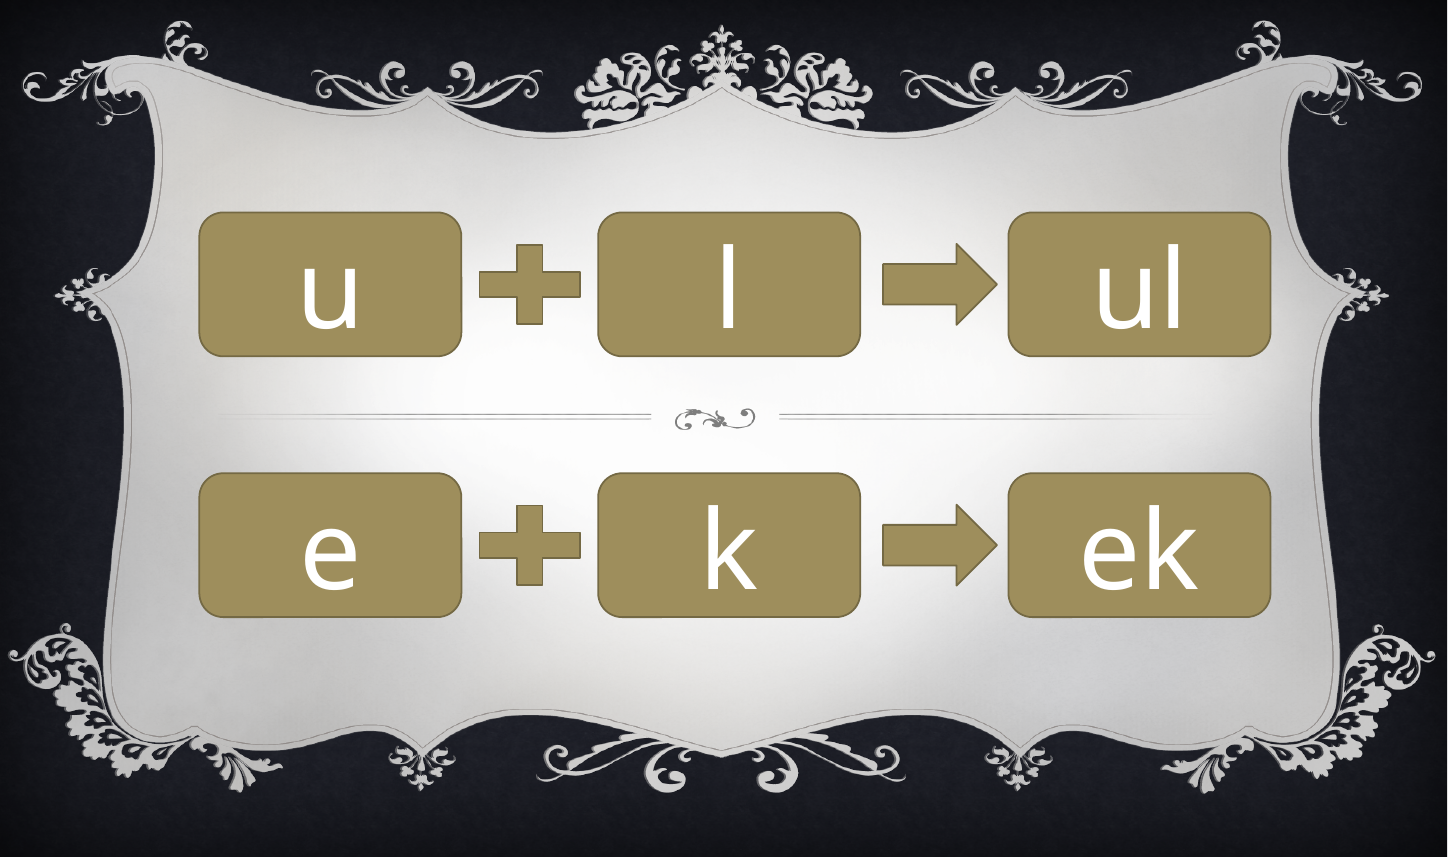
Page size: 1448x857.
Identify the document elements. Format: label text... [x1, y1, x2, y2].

text_box l [597, 211, 862, 358]
text_box [882, 503, 998, 587]
text_box ul [1007, 211, 1272, 358]
text_box [882, 243, 998, 326]
text_box [479, 505, 581, 586]
text_box k [597, 472, 862, 619]
text_box [479, 244, 581, 325]
picture [0, 0, 1448, 349]
picture [0, 467, 1448, 857]
text_box u [198, 211, 463, 358]
text_box ek [1007, 472, 1272, 619]
text_box e [198, 472, 463, 619]
